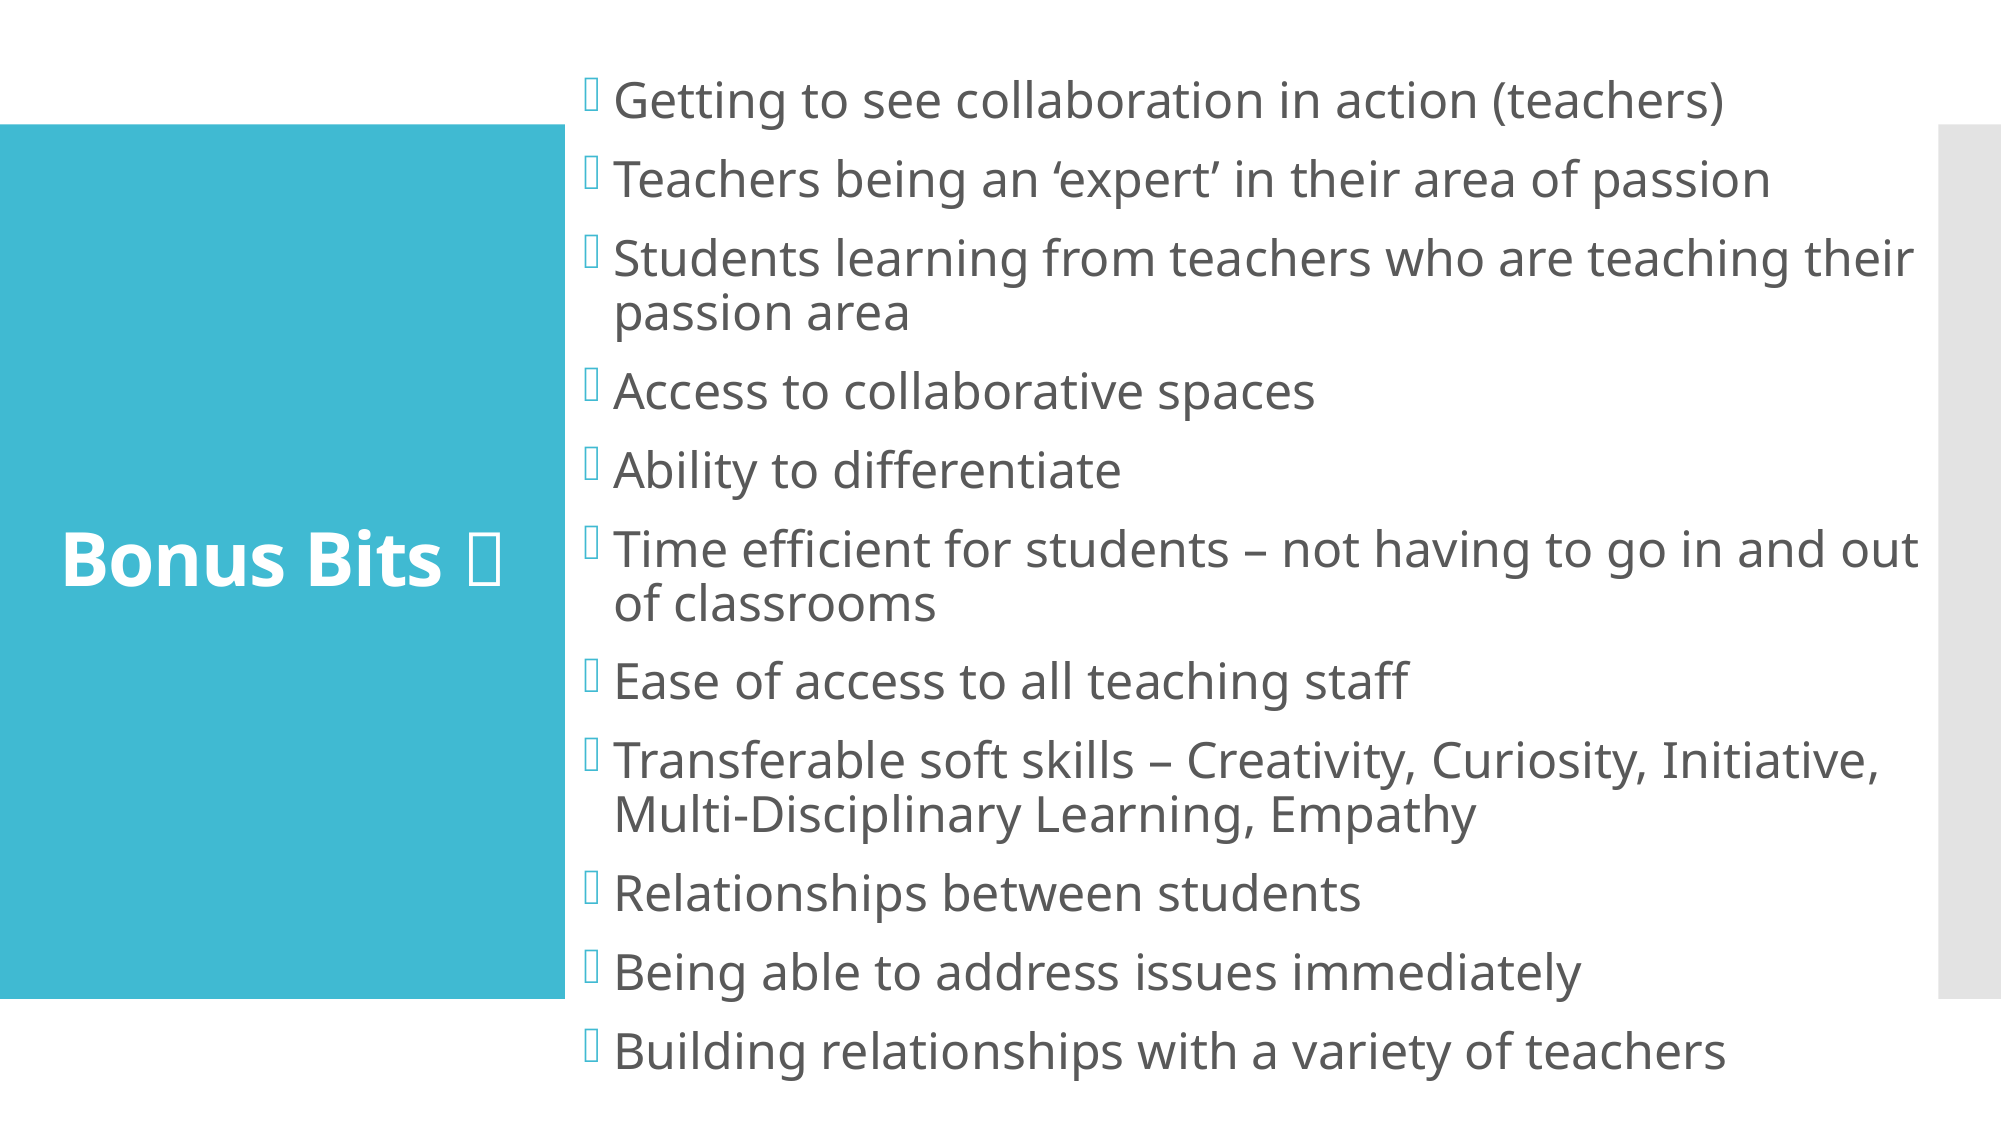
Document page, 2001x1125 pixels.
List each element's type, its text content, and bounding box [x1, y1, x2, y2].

list Getting to see collaboration in action (teachers) Teachers being an ‘expert’ in their area of passion Students learning from teachers who are teaching their passion area Access to collaborative spaces Ability to differentiate Time efficient for students – not having to go in and out of classrooms Ease of access to all teaching staff Transferable soft skills – Creativity, Curiosity, Initiative, Multi-Disciplinary Learning, Empathy Relationships between students Being able to address issues immediately Building relationships with a variety of teachers [568, 75, 1956, 1081]
title Bonus Bits  [41, 184, 525, 940]
